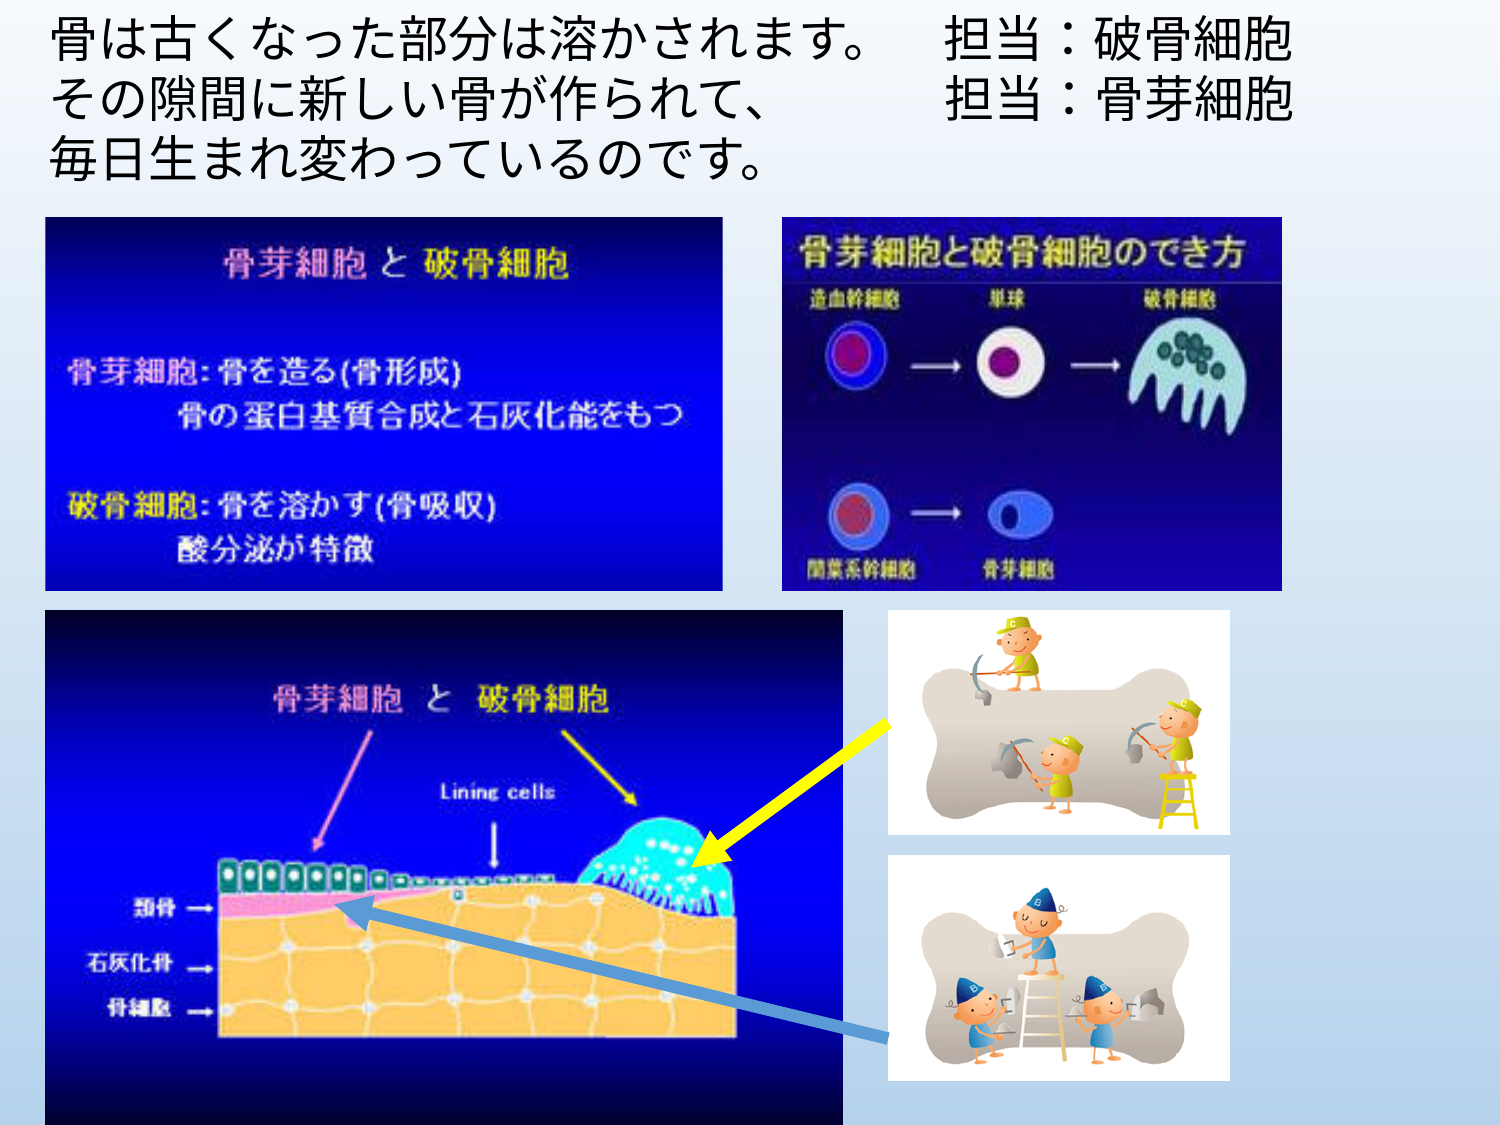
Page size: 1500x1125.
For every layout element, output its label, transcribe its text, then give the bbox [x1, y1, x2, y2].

picture [888, 610, 1230, 836]
picture [45, 217, 723, 591]
picture [888, 855, 1230, 1081]
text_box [334, 904, 889, 1039]
picture [45, 610, 843, 1125]
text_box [690, 722, 889, 868]
text_box 骨は古くなった部分は溶かされます。 担当：破骨細胞 その隙間に新しい骨が作られて、 担当：骨芽細胞 毎日生まれ変わっているのです。 [33, 0, 1310, 195]
picture [782, 217, 1282, 591]
